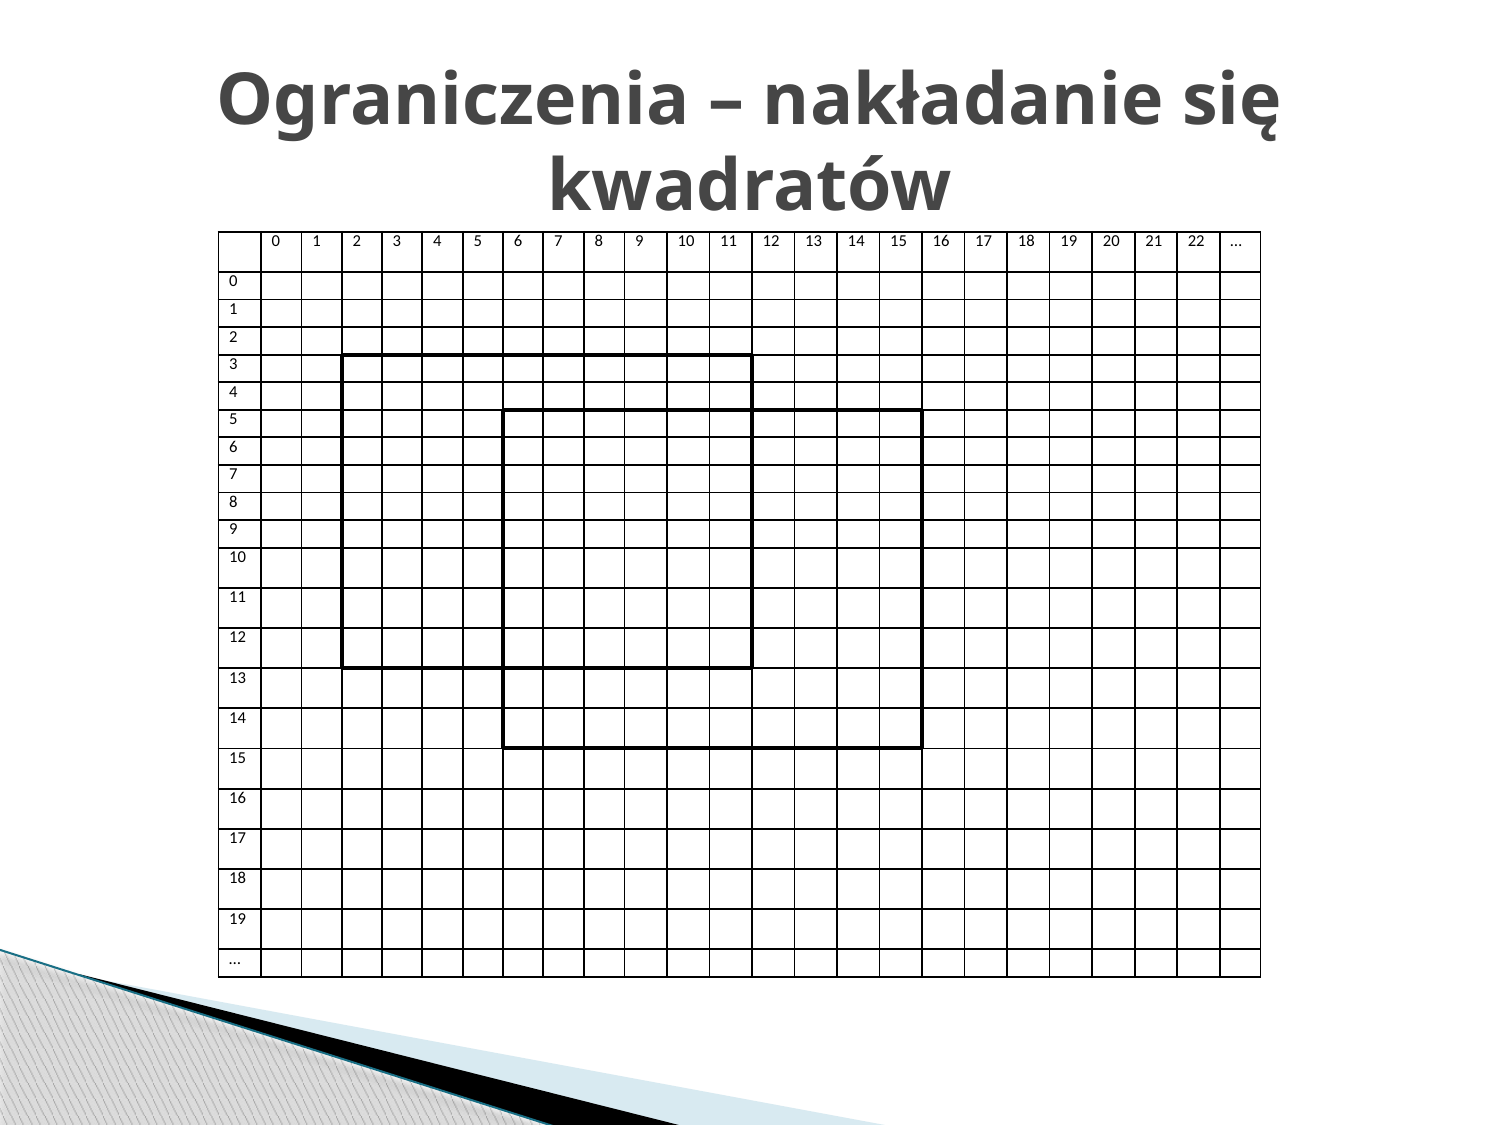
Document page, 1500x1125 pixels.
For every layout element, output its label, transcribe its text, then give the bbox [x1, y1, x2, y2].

table_cell 12 [219, 629, 260, 667]
table_cell [1136, 549, 1176, 587]
table_cell 4 [219, 383, 260, 409]
table_cell [880, 830, 921, 868]
table_cell [383, 357, 421, 381]
table_cell [1093, 356, 1134, 381]
table_cell [383, 629, 421, 666]
table_cell [1093, 749, 1134, 788]
table_cell 16 [219, 790, 260, 828]
table_cell [344, 383, 381, 409]
table_cell [795, 790, 836, 828]
table_cell [838, 589, 879, 627]
table_cell [1093, 466, 1134, 492]
table_cell [838, 549, 879, 587]
table_cell [923, 749, 964, 788]
table_cell [343, 830, 381, 868]
table_cell [625, 709, 666, 746]
table_cell [1178, 300, 1219, 326]
table_cell [1136, 870, 1176, 908]
table_cell [668, 870, 709, 908]
table_cell [965, 589, 1006, 627]
table_cell [668, 790, 709, 828]
table_cell [343, 790, 381, 828]
table_cell [965, 521, 1006, 547]
table_cell [585, 549, 624, 587]
table_cell [302, 411, 340, 436]
table_cell [754, 549, 794, 587]
table_cell [544, 493, 583, 519]
table_cell [710, 412, 750, 436]
table_cell [302, 910, 341, 948]
table_cell [464, 549, 501, 587]
table_cell [544, 549, 583, 587]
table_cell [302, 749, 341, 788]
table_cell [423, 870, 462, 908]
table_cell [965, 356, 1006, 381]
table_cell [1136, 790, 1176, 828]
table_cell [795, 549, 836, 587]
table_cell [302, 383, 340, 409]
table_cell [795, 466, 836, 492]
table_cell [753, 830, 794, 868]
table_cell [262, 709, 301, 748]
table_cell [965, 438, 1006, 464]
table_cell [965, 870, 1006, 908]
table_cell [625, 629, 666, 666]
table_cell [262, 300, 301, 326]
table_cell [1050, 383, 1091, 409]
table_cell [423, 438, 462, 464]
table_cell [965, 709, 1006, 748]
table_cell 3 [219, 356, 260, 381]
table_cell [505, 521, 542, 547]
table_cell [1178, 950, 1219, 976]
table_cell [423, 589, 462, 627]
table_cell [343, 273, 381, 299]
table_cell [262, 589, 301, 627]
table_cell [504, 870, 542, 908]
table_cell [423, 466, 462, 492]
table_cell [1178, 383, 1219, 409]
table_cell [585, 709, 624, 746]
table_cell [1178, 709, 1219, 748]
table_cell … [219, 950, 260, 976]
table_cell [585, 493, 624, 519]
table_cell [544, 383, 583, 408]
table_cell [1136, 356, 1176, 381]
table_cell [924, 466, 964, 492]
table_cell [795, 629, 836, 667]
table_cell [1178, 669, 1219, 707]
table_cell [1221, 493, 1260, 519]
table_cell [1008, 549, 1049, 587]
table_cell [1136, 910, 1176, 948]
table_cell [795, 669, 836, 707]
table_cell 9 [219, 521, 260, 547]
table_cell [464, 438, 501, 464]
table_cell [464, 629, 501, 666]
table_cell [710, 521, 750, 547]
table_cell [1221, 356, 1260, 381]
table_cell [753, 750, 794, 788]
table_cell [1050, 709, 1091, 748]
table_cell [965, 549, 1006, 587]
table_cell [302, 589, 340, 627]
table_cell 15 [219, 749, 260, 788]
table_cell [544, 790, 583, 828]
table_cell [838, 356, 879, 381]
table_cell [965, 300, 1006, 326]
table_cell [1178, 438, 1219, 464]
table_cell 1 [219, 300, 260, 326]
title Ograniczenia – nakładanie się kwadratów [75, 45, 1425, 233]
table_cell [710, 300, 751, 326]
table_cell [924, 521, 964, 547]
table_cell [1178, 830, 1219, 868]
table_cell [880, 493, 920, 519]
table_cell [754, 589, 794, 627]
table_cell [464, 357, 502, 381]
table_cell [753, 950, 794, 976]
table_cell [464, 300, 502, 326]
table_cell [1008, 790, 1049, 828]
table_cell [625, 466, 666, 492]
table_header 6 [504, 233, 542, 271]
table_cell [795, 300, 836, 326]
table_cell [625, 412, 666, 436]
table_cell [1136, 830, 1176, 868]
table_cell [343, 870, 381, 908]
table_cell [923, 870, 964, 908]
table_cell [1008, 749, 1049, 788]
table_cell [880, 790, 921, 828]
table_cell [302, 328, 341, 354]
table_cell [504, 357, 542, 381]
table_cell [544, 830, 583, 868]
table_cell [753, 790, 794, 828]
table_cell [464, 749, 502, 788]
table_cell [262, 328, 301, 354]
table_cell [1178, 328, 1219, 354]
table_cell [1178, 273, 1219, 299]
table_header 11 [710, 233, 751, 271]
table_cell [344, 589, 381, 627]
table_cell [965, 273, 1006, 299]
table_cell [504, 950, 542, 976]
table_cell [668, 629, 709, 666]
table_cell [505, 670, 542, 707]
table_cell [585, 670, 624, 707]
table_cell [1093, 709, 1134, 748]
table_cell [1136, 411, 1176, 436]
table_cell [544, 521, 583, 547]
table_cell [965, 328, 1006, 354]
list [75, 243, 1425, 986]
table_cell [504, 328, 542, 353]
table_cell [344, 521, 381, 547]
table_cell [100, 986, 542, 1125]
table_cell [753, 300, 794, 326]
table_cell [1050, 830, 1091, 868]
table_cell [262, 910, 301, 948]
table_cell [544, 950, 583, 976]
table_cell [1221, 629, 1260, 667]
table_cell [710, 709, 751, 746]
table_cell 6 [219, 438, 260, 464]
table_cell [504, 300, 542, 326]
table_cell [464, 950, 502, 976]
table_cell [710, 328, 751, 353]
table_cell [923, 910, 964, 948]
table_cell [343, 670, 381, 707]
table_cell [880, 300, 921, 326]
table_cell 5 [219, 411, 260, 436]
table_cell [754, 438, 794, 464]
table_cell [880, 589, 920, 627]
table_cell [880, 549, 920, 587]
table_cell [544, 589, 583, 627]
table_header 5 [464, 233, 502, 271]
table_cell [880, 910, 921, 948]
table_cell [1136, 709, 1176, 748]
table_cell [383, 300, 421, 326]
table_cell [544, 670, 583, 707]
table_cell [383, 749, 421, 788]
table_cell [838, 950, 879, 976]
table_cell [625, 357, 666, 381]
table_cell [423, 549, 462, 587]
table_cell [668, 589, 709, 627]
table_cell [343, 950, 381, 976]
table_cell [302, 790, 341, 828]
table_cell [710, 670, 751, 707]
table_cell [585, 750, 624, 788]
table_cell [505, 589, 542, 627]
table_cell [585, 328, 624, 353]
table_cell [965, 493, 1006, 519]
table_header 12 [753, 233, 794, 271]
table_cell [965, 910, 1006, 948]
table_cell [1178, 356, 1219, 381]
table_cell [262, 273, 301, 299]
table_cell [585, 466, 624, 492]
table_cell [795, 383, 836, 408]
table_cell [383, 438, 421, 464]
table_cell [880, 629, 920, 667]
table_cell [965, 629, 1006, 667]
table_cell [1221, 830, 1260, 868]
table_cell [754, 629, 794, 667]
table_header 17 [965, 233, 1006, 271]
table_cell [1221, 466, 1260, 492]
table_cell 7 [219, 466, 260, 492]
table_cell [753, 328, 794, 354]
table_cell [1093, 438, 1134, 464]
table_cell [795, 870, 836, 908]
table_cell [262, 521, 301, 547]
table_cell [585, 273, 624, 299]
table_cell [965, 749, 1006, 788]
table_cell [423, 493, 462, 519]
table_cell [965, 790, 1006, 828]
table_cell [1093, 493, 1134, 519]
table_cell [302, 300, 341, 326]
table_cell [1008, 438, 1049, 464]
table_cell [262, 629, 301, 667]
table_cell [1221, 383, 1260, 409]
table_cell [344, 549, 381, 587]
table_cell [795, 750, 836, 788]
table_cell [302, 709, 341, 748]
table_cell [1050, 273, 1091, 299]
table_cell [795, 830, 836, 868]
table_cell [504, 830, 542, 868]
table_cell [1008, 356, 1049, 381]
table_cell [1136, 669, 1176, 707]
table_cell [795, 356, 836, 381]
table_cell [880, 669, 920, 707]
table_cell [464, 328, 502, 353]
table_cell [795, 273, 836, 299]
table_cell [924, 709, 964, 748]
table_cell [383, 383, 421, 409]
table_cell [343, 749, 381, 788]
table_cell [1050, 629, 1091, 667]
table_cell [795, 412, 836, 436]
table_cell [1093, 273, 1134, 299]
table_cell [1136, 328, 1176, 354]
table_cell [585, 870, 624, 908]
table_cell [464, 273, 502, 299]
table_cell [585, 300, 624, 326]
table_cell [1050, 356, 1091, 381]
table_cell [464, 709, 501, 748]
table_cell [924, 411, 964, 436]
table_cell [1093, 328, 1134, 354]
table_cell [505, 466, 542, 492]
table_cell [505, 549, 542, 587]
table_cell [302, 466, 340, 492]
table_header 2 [343, 233, 381, 271]
table_cell [1050, 589, 1091, 627]
table_cell [1136, 273, 1176, 299]
table_cell [710, 273, 751, 299]
table_cell [668, 910, 709, 948]
table_cell [505, 629, 542, 666]
table_cell [838, 273, 879, 299]
table_cell [383, 521, 421, 547]
table_cell [795, 910, 836, 948]
table_cell [0, 953, 75, 978]
table_cell [343, 300, 381, 326]
table_cell [302, 273, 341, 299]
table_cell [710, 910, 751, 948]
table_cell [1221, 910, 1260, 948]
table_cell [504, 383, 542, 408]
table_cell [1136, 466, 1176, 492]
table_cell [464, 910, 502, 948]
table_cell [668, 709, 709, 746]
table_cell [262, 549, 301, 587]
table_cell [838, 790, 879, 828]
table_cell [302, 629, 340, 667]
table_cell [838, 709, 879, 746]
table_cell [1050, 466, 1091, 492]
table_cell [710, 870, 751, 908]
table_cell [924, 629, 964, 667]
table_cell [1008, 669, 1049, 707]
table_cell [544, 438, 583, 464]
table_cell [625, 950, 666, 976]
table_cell [585, 589, 624, 627]
table_cell [710, 589, 750, 627]
table_cell [838, 521, 879, 547]
table_cell [1008, 910, 1049, 948]
table_cell [423, 521, 462, 547]
table_cell [504, 273, 542, 299]
table_cell [668, 328, 709, 353]
table_cell [302, 493, 340, 519]
table_cell [710, 950, 751, 976]
table_cell [965, 411, 1006, 436]
table_cell [544, 750, 583, 788]
table_cell [1050, 749, 1091, 788]
table_cell [1093, 589, 1134, 627]
table_cell [1050, 669, 1091, 707]
table_cell [880, 438, 920, 464]
table_cell [1221, 749, 1260, 788]
table_cell [585, 357, 624, 381]
table_cell [423, 749, 462, 788]
table_cell [880, 273, 921, 299]
table_cell [302, 830, 341, 868]
table_cell [625, 670, 666, 707]
table_cell [423, 670, 462, 707]
table_cell [1008, 411, 1049, 436]
table_cell [344, 357, 381, 381]
table_header … [1221, 233, 1260, 271]
table_cell [838, 412, 879, 436]
table_cell [544, 466, 583, 492]
table_cell [1136, 383, 1176, 409]
table_cell [710, 830, 751, 868]
table_cell [464, 870, 502, 908]
table_cell [625, 438, 666, 464]
table_cell [1221, 411, 1260, 436]
table_cell [383, 670, 421, 707]
table_cell [1221, 950, 1260, 976]
table_cell [753, 910, 794, 948]
table_cell [383, 493, 421, 519]
table_cell [505, 438, 542, 464]
table_cell [754, 412, 794, 436]
table_cell [1093, 950, 1134, 976]
table_cell [838, 830, 879, 868]
table_cell [464, 411, 501, 436]
table_cell [1178, 870, 1219, 908]
table_cell [423, 790, 462, 828]
table_cell [464, 589, 501, 627]
table_cell [668, 383, 709, 408]
table_cell [423, 273, 462, 299]
table_cell [544, 629, 583, 666]
table_cell [585, 438, 624, 464]
table_cell [504, 750, 542, 788]
table_cell [710, 790, 751, 828]
table_cell [505, 493, 542, 519]
table_cell [1178, 466, 1219, 492]
table_cell [1008, 300, 1049, 326]
table_header 4 [423, 233, 462, 271]
table_cell [625, 328, 666, 353]
table_cell [754, 466, 794, 492]
table_cell [423, 709, 462, 748]
table_cell [1136, 589, 1176, 627]
table_cell [1050, 950, 1091, 976]
table_cell [625, 910, 666, 948]
table_cell [262, 383, 301, 409]
table_cell [923, 356, 964, 381]
table_cell [668, 412, 709, 436]
table_cell [754, 383, 794, 408]
table_cell [710, 438, 750, 464]
table_cell [924, 493, 964, 519]
table_cell [464, 670, 501, 707]
table_cell [710, 383, 750, 408]
table_cell [1093, 300, 1134, 326]
table_cell [924, 589, 964, 627]
table_cell [838, 466, 879, 492]
table_cell [423, 383, 462, 409]
table_cell [668, 950, 709, 976]
table_cell [668, 521, 709, 547]
table_cell [1093, 830, 1134, 868]
table_cell [880, 328, 921, 354]
table_cell [668, 549, 709, 587]
table_cell [625, 300, 666, 326]
table_cell [423, 830, 462, 868]
table_cell [544, 273, 583, 299]
table_cell [464, 493, 501, 519]
table_cell [1093, 549, 1134, 587]
table_cell [625, 870, 666, 908]
table_cell [1093, 910, 1134, 948]
table_cell [625, 493, 666, 519]
table_cell [923, 383, 964, 409]
table_cell [1093, 411, 1134, 436]
table_cell [880, 709, 920, 746]
table_cell [544, 709, 583, 746]
table_cell [1050, 790, 1091, 828]
table_cell [795, 521, 836, 547]
table_cell [383, 830, 421, 868]
table_cell 11 [219, 589, 260, 627]
table_cell [383, 950, 421, 976]
table_cell [544, 300, 583, 326]
table_cell [544, 412, 583, 436]
table_cell [343, 910, 381, 948]
table_cell [753, 669, 794, 707]
table_cell [585, 910, 624, 948]
table_cell [383, 589, 421, 627]
table_cell [383, 549, 421, 587]
table_cell [924, 438, 964, 464]
table_cell [838, 328, 879, 354]
table_cell [383, 328, 421, 353]
table_cell [262, 493, 301, 519]
table_cell [1221, 300, 1260, 326]
table_cell [262, 466, 301, 492]
table_cell [668, 357, 709, 381]
table_cell [1008, 328, 1049, 354]
table_cell [1050, 300, 1091, 326]
table_cell [585, 830, 624, 868]
table_cell [1093, 790, 1134, 828]
table_cell [1008, 521, 1049, 547]
table_header 21 [1136, 233, 1176, 271]
table_cell [1008, 273, 1049, 299]
table_cell [1008, 830, 1049, 868]
table_cell [1221, 669, 1260, 707]
table_cell 19 [219, 910, 260, 948]
table_cell [880, 750, 921, 788]
table_cell [625, 521, 666, 547]
table_cell 17 [219, 830, 260, 868]
table_cell [262, 749, 301, 788]
table_cell [668, 830, 709, 868]
table_cell [504, 790, 542, 828]
table_cell [625, 830, 666, 868]
table_cell [880, 870, 921, 908]
table_cell [1050, 549, 1091, 587]
table_cell [383, 910, 421, 948]
table_header 0 [262, 233, 301, 271]
table_cell [1221, 709, 1260, 748]
table_cell [464, 383, 502, 409]
table_cell [505, 412, 542, 436]
table_cell [1136, 629, 1176, 667]
table_cell [1093, 629, 1134, 667]
table_cell 18 [219, 870, 260, 908]
table_cell [585, 412, 624, 436]
table_cell [1178, 589, 1219, 627]
table_cell [302, 950, 341, 976]
table_cell [544, 870, 583, 908]
table_cell [1136, 950, 1176, 976]
table_cell [423, 300, 462, 326]
table_cell [585, 629, 624, 666]
table_cell [383, 466, 421, 492]
table_cell [1221, 438, 1260, 464]
table_cell [383, 273, 421, 299]
table_cell [344, 629, 381, 666]
table_cell [625, 790, 666, 828]
table_header [219, 233, 260, 271]
table_cell [1050, 411, 1091, 436]
table_cell [1093, 870, 1134, 908]
table_cell [302, 549, 340, 587]
table_cell [464, 466, 501, 492]
table_cell [262, 790, 301, 828]
table_cell [795, 438, 836, 464]
table_cell [464, 830, 502, 868]
table_cell [1136, 521, 1176, 547]
table_cell [880, 356, 921, 381]
table_cell [710, 750, 751, 788]
table_cell [1093, 521, 1134, 547]
table_cell [754, 356, 794, 381]
table_cell [838, 669, 879, 707]
table_header 22 [1178, 233, 1219, 271]
table_cell [753, 870, 794, 908]
table_header 18 [1008, 233, 1049, 271]
table_cell [838, 300, 879, 326]
table_cell [924, 669, 964, 707]
table_cell [343, 709, 381, 748]
table_cell [795, 709, 836, 746]
table_cell [262, 411, 301, 436]
table_cell [1008, 493, 1049, 519]
table_cell [880, 412, 920, 436]
table_header 8 [585, 233, 624, 271]
table_cell [923, 328, 964, 354]
table_cell [302, 870, 341, 908]
table_cell [753, 273, 794, 299]
table_cell [1008, 589, 1049, 627]
table_cell [423, 328, 462, 353]
table_cell [1050, 870, 1091, 908]
table_cell [262, 830, 301, 868]
table_cell [668, 493, 709, 519]
table_cell [838, 438, 879, 464]
table_header 14 [838, 233, 879, 271]
table_cell [880, 521, 920, 547]
table_cell [1178, 411, 1219, 436]
table_cell [1008, 709, 1049, 748]
table_cell [625, 589, 666, 627]
table_cell [464, 790, 502, 828]
table_cell [344, 493, 381, 519]
table_header 3 [383, 233, 421, 271]
table_cell [423, 411, 462, 436]
table_cell 0 [219, 273, 260, 299]
table_header 7 [544, 233, 583, 271]
table_cell [668, 750, 709, 788]
table_cell [1008, 870, 1049, 908]
table_cell [344, 466, 381, 492]
table_cell [344, 438, 381, 464]
table_cell [585, 383, 624, 408]
table_cell [625, 383, 666, 408]
table_cell [1178, 790, 1219, 828]
table_cell [1093, 669, 1134, 707]
table_cell [423, 950, 462, 976]
table_cell x [174, 1013, 525, 1125]
table_cell [344, 411, 381, 436]
table_cell [1050, 438, 1091, 464]
table_cell [710, 549, 750, 587]
table_cell 10 [219, 549, 260, 587]
table_cell [302, 356, 340, 381]
table_cell [302, 669, 341, 707]
table_cell [923, 790, 964, 828]
table_cell [923, 950, 964, 976]
table_cell [710, 357, 750, 381]
table_cell [1008, 466, 1049, 492]
table_cell [383, 870, 421, 908]
table_cell [710, 629, 750, 666]
table_cell [795, 589, 836, 627]
table_cell [1050, 328, 1091, 354]
table_cell [1221, 328, 1260, 354]
table_cell [1008, 629, 1049, 667]
table_cell [1136, 438, 1176, 464]
table_cell [880, 383, 921, 408]
table_cell [544, 328, 583, 353]
table_cell [625, 549, 666, 587]
table_cell [754, 521, 794, 547]
table_cell [795, 493, 836, 519]
table_cell [1136, 493, 1176, 519]
table_cell [302, 438, 340, 464]
table_cell [262, 950, 301, 976]
table_cell [1008, 383, 1049, 409]
table_cell [1093, 383, 1134, 409]
table_cell [302, 521, 340, 547]
table_cell [923, 300, 964, 326]
table_cell [262, 356, 301, 381]
table_header 9 [625, 233, 666, 271]
table_cell [262, 669, 301, 707]
table_cell [423, 357, 462, 381]
table_cell [464, 521, 501, 547]
table_cell [262, 870, 301, 908]
table_header 19 [1050, 233, 1091, 271]
table_cell [1221, 589, 1260, 627]
table_cell [1221, 273, 1260, 299]
table_cell [544, 357, 583, 381]
table_cell [668, 438, 709, 464]
table_cell [585, 521, 624, 547]
table_cell [343, 328, 381, 353]
table_cell [585, 950, 624, 976]
table_cell [965, 950, 1006, 976]
table_cell [1178, 493, 1219, 519]
table_cell [504, 910, 542, 948]
table_cell [838, 870, 879, 908]
table_header 13 [795, 233, 836, 271]
table_cell [585, 790, 624, 828]
table_cell [838, 910, 879, 948]
table_cell [668, 466, 709, 492]
table_cell [924, 549, 964, 587]
table_cell [965, 383, 1006, 409]
table_cell [965, 466, 1006, 492]
table_cell [753, 709, 794, 746]
table_cell [710, 493, 750, 519]
table_cell [795, 950, 836, 976]
table_cell 2 [219, 328, 260, 354]
table_header 20 [1093, 233, 1134, 271]
table_cell [923, 830, 964, 868]
table_cell 14 [219, 709, 260, 748]
table_cell [1178, 629, 1219, 667]
table_cell [668, 300, 709, 326]
table_header 15 [880, 233, 921, 271]
table_cell [1178, 749, 1219, 788]
table_cell [1136, 749, 1176, 788]
table_cell [1136, 300, 1176, 326]
table_cell [668, 670, 709, 707]
table_cell [1221, 549, 1260, 587]
table_cell [1221, 521, 1260, 547]
table_cell [754, 493, 794, 519]
table_cell [1221, 790, 1260, 828]
table_header 10 [668, 233, 709, 271]
table_cell [880, 950, 921, 976]
table_cell [505, 709, 542, 746]
table_cell [383, 411, 421, 436]
table_cell 13 [219, 669, 260, 707]
table_cell [1178, 549, 1219, 587]
table_cell [880, 466, 920, 492]
table_cell [625, 750, 666, 788]
table_cell [838, 493, 879, 519]
table_cell [1008, 950, 1049, 976]
table_cell [1050, 493, 1091, 519]
table_cell [423, 910, 462, 948]
table_cell [383, 790, 421, 828]
table_cell [1050, 910, 1091, 948]
table_header 1 [302, 233, 341, 271]
table_cell [965, 669, 1006, 707]
table_cell [965, 830, 1006, 868]
table_cell [838, 383, 879, 408]
table_cell [423, 629, 462, 666]
table_cell [838, 629, 879, 667]
table_header 16 [923, 233, 964, 271]
table_cell [1050, 521, 1091, 547]
table_cell [262, 438, 301, 464]
table_cell [1178, 521, 1219, 547]
table_cell [923, 273, 964, 299]
table_cell [544, 910, 583, 948]
table_cell [1221, 870, 1260, 908]
table_cell [838, 750, 879, 788]
table_cell [625, 273, 666, 299]
table_cell [1178, 910, 1219, 948]
table_cell 8 [219, 493, 260, 519]
table_cell [795, 328, 836, 354]
table_cell [383, 709, 421, 748]
table_cell [710, 466, 750, 492]
table_cell [668, 273, 709, 299]
